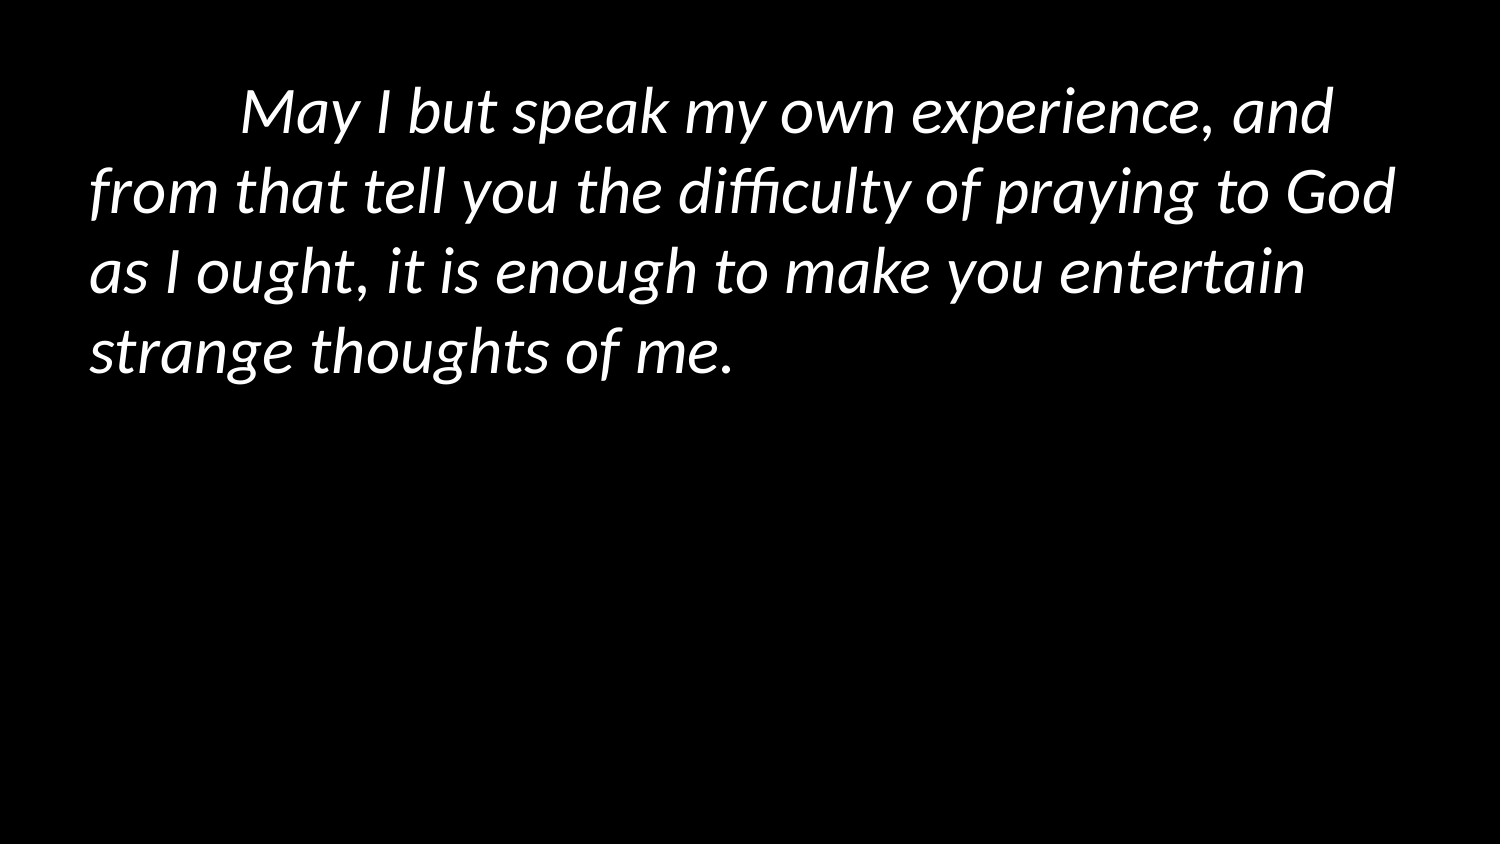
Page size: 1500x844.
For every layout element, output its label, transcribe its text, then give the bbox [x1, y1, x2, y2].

text_box May I but speak my own experience, and from that tell you the difficulty of praying to God as I ought, it is enough to make you entertain strange thoughts of me. [75, 59, 1463, 474]
